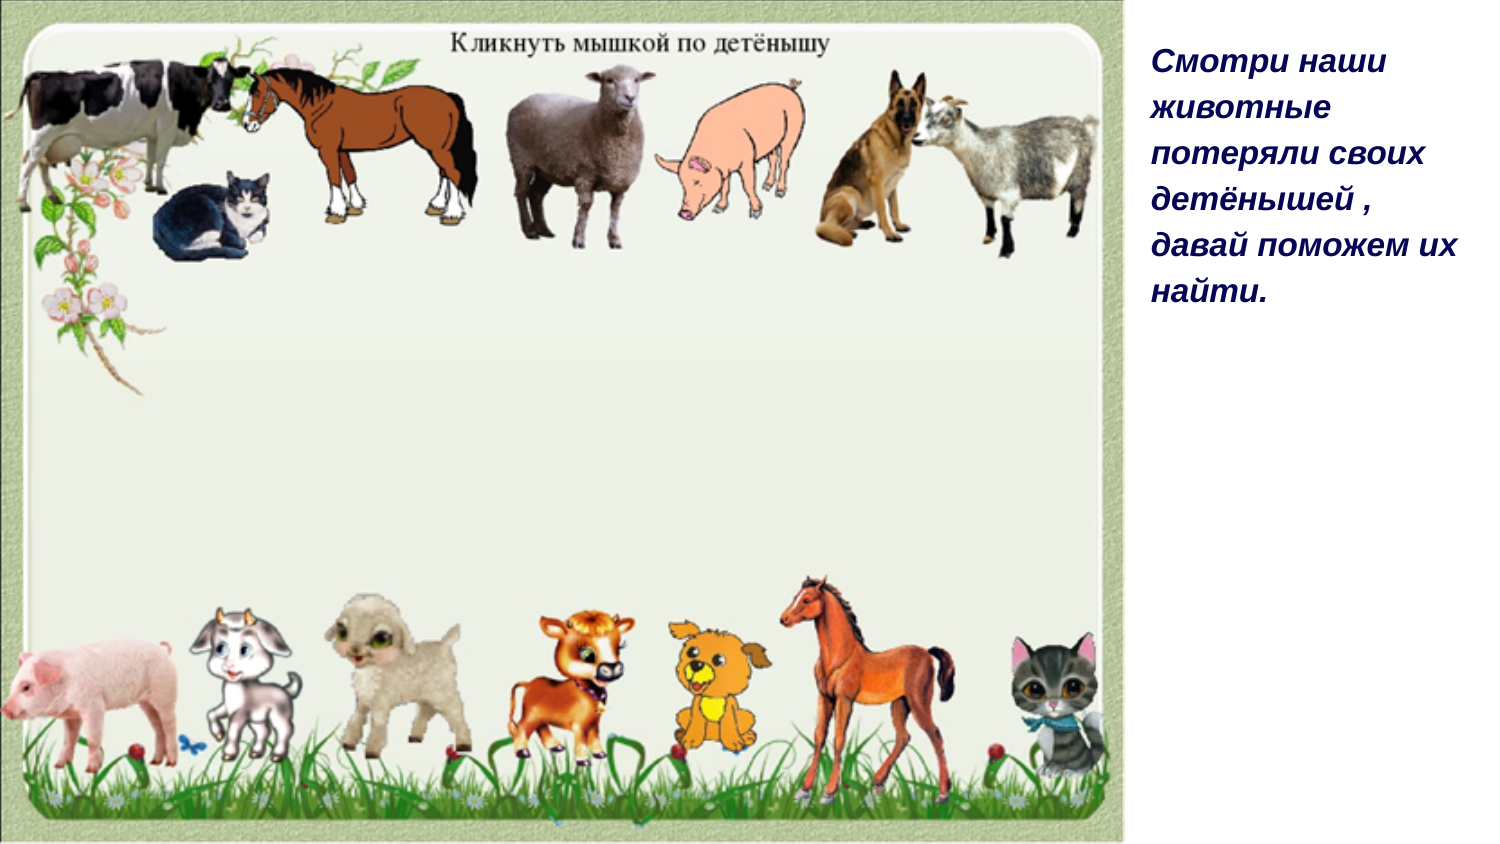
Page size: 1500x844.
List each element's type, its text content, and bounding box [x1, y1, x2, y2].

picture [0, 0, 1126, 844]
text_box Смотри наши животные потеряли своих детёнышей , давай поможем их найти. [1135, 18, 1478, 359]
